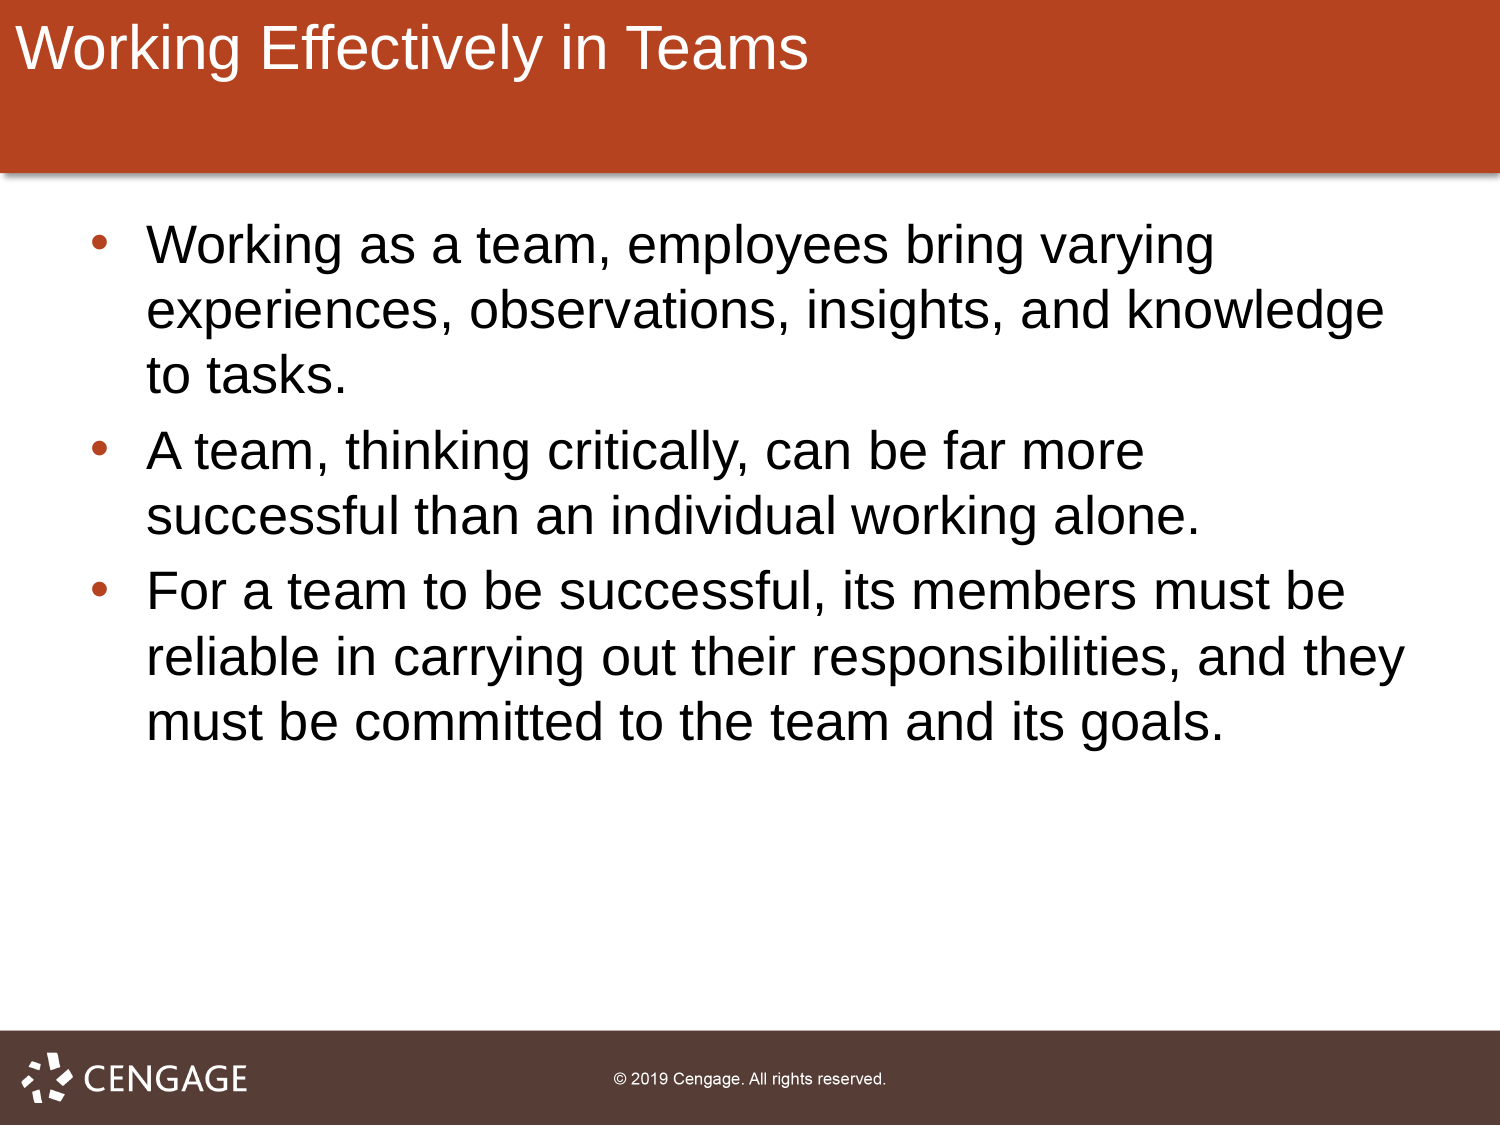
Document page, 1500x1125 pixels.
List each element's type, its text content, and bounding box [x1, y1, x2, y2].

picture [0, 174, 1500, 1125]
title Working Effectively in Teams [0, 0, 1500, 174]
list Working as a team, employees bring varying experiences, observations, insights, and knowledge to tasks. A team, thinking critically, can be far more successful than an individual working alone. For a team to be successful, its members must be reliable in carrying out their responsibilities, and they must be committed to the team and its goals. [75, 201, 1425, 1005]
